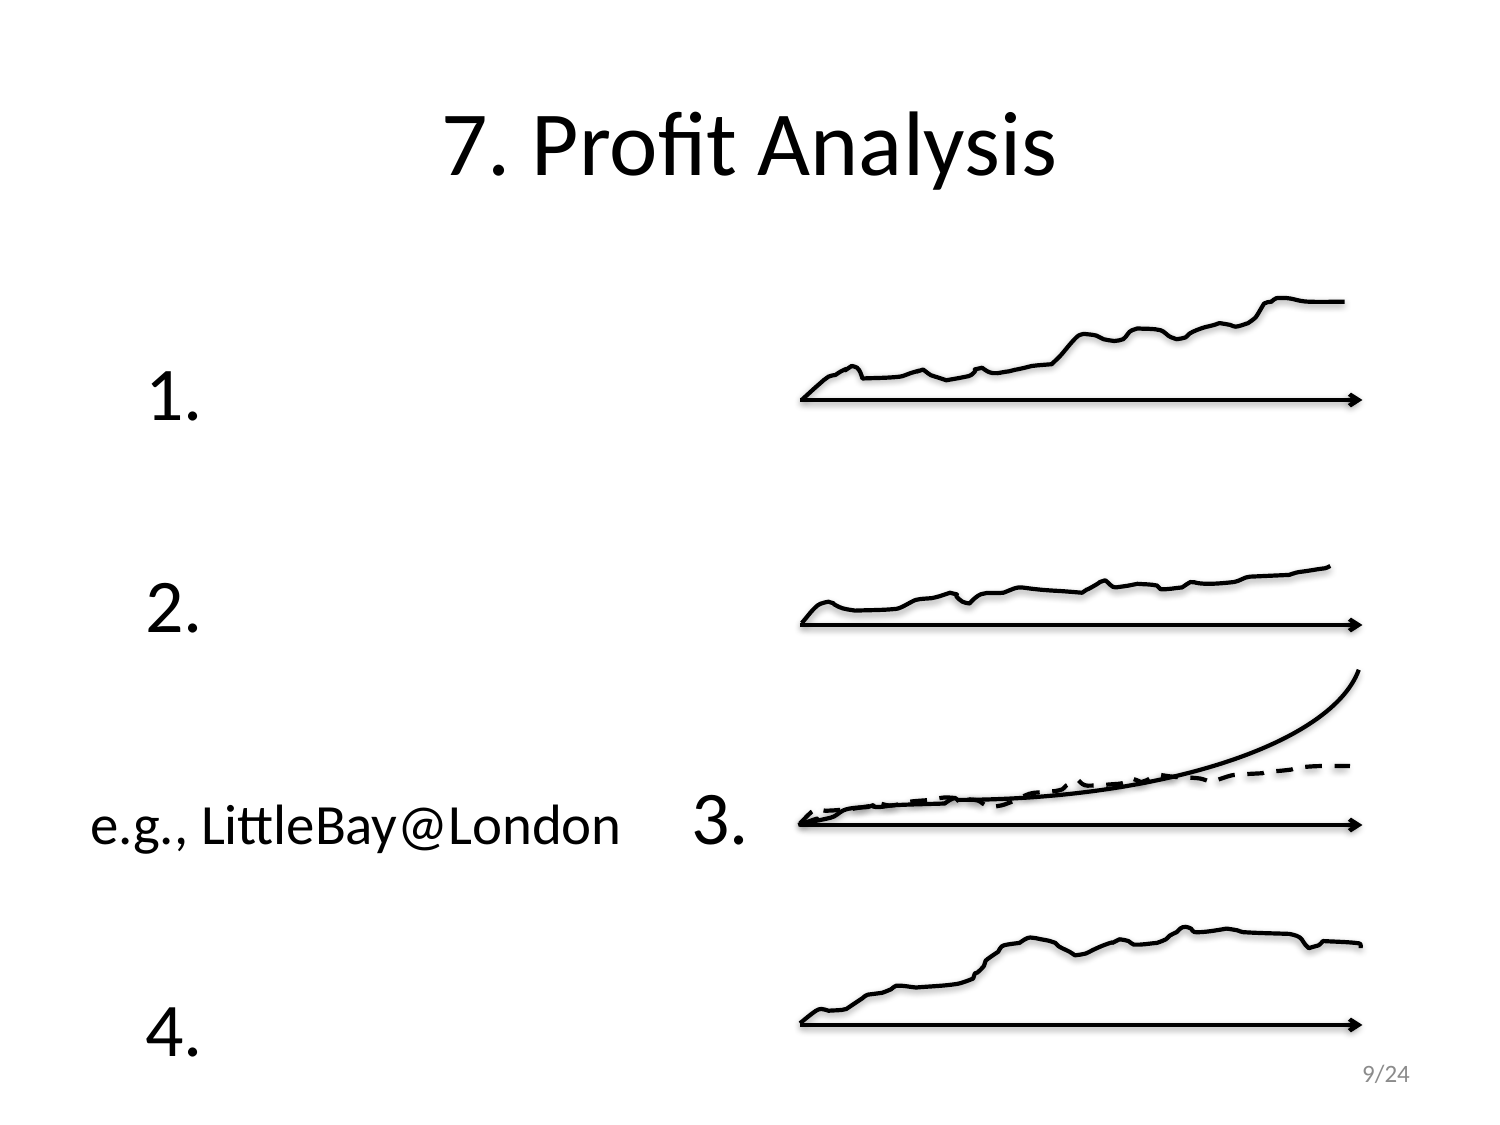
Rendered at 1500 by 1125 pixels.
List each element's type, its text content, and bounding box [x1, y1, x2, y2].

text_box [956, 649, 1361, 802]
text_box [798, 924, 1363, 1024]
text_box [800, 564, 1332, 624]
text_box [800, 295, 1345, 399]
slide_number 9/24 [1074, 1042, 1425, 1103]
text_box [797, 796, 961, 827]
text_box [1184, 763, 1351, 784]
text_box [802, 807, 839, 818]
list 1. 2. e.g., LittleBay@London 3. 4. [75, 337, 1425, 1080]
title 7. Profit Analysis [75, 45, 1425, 233]
text_box [935, 795, 949, 799]
